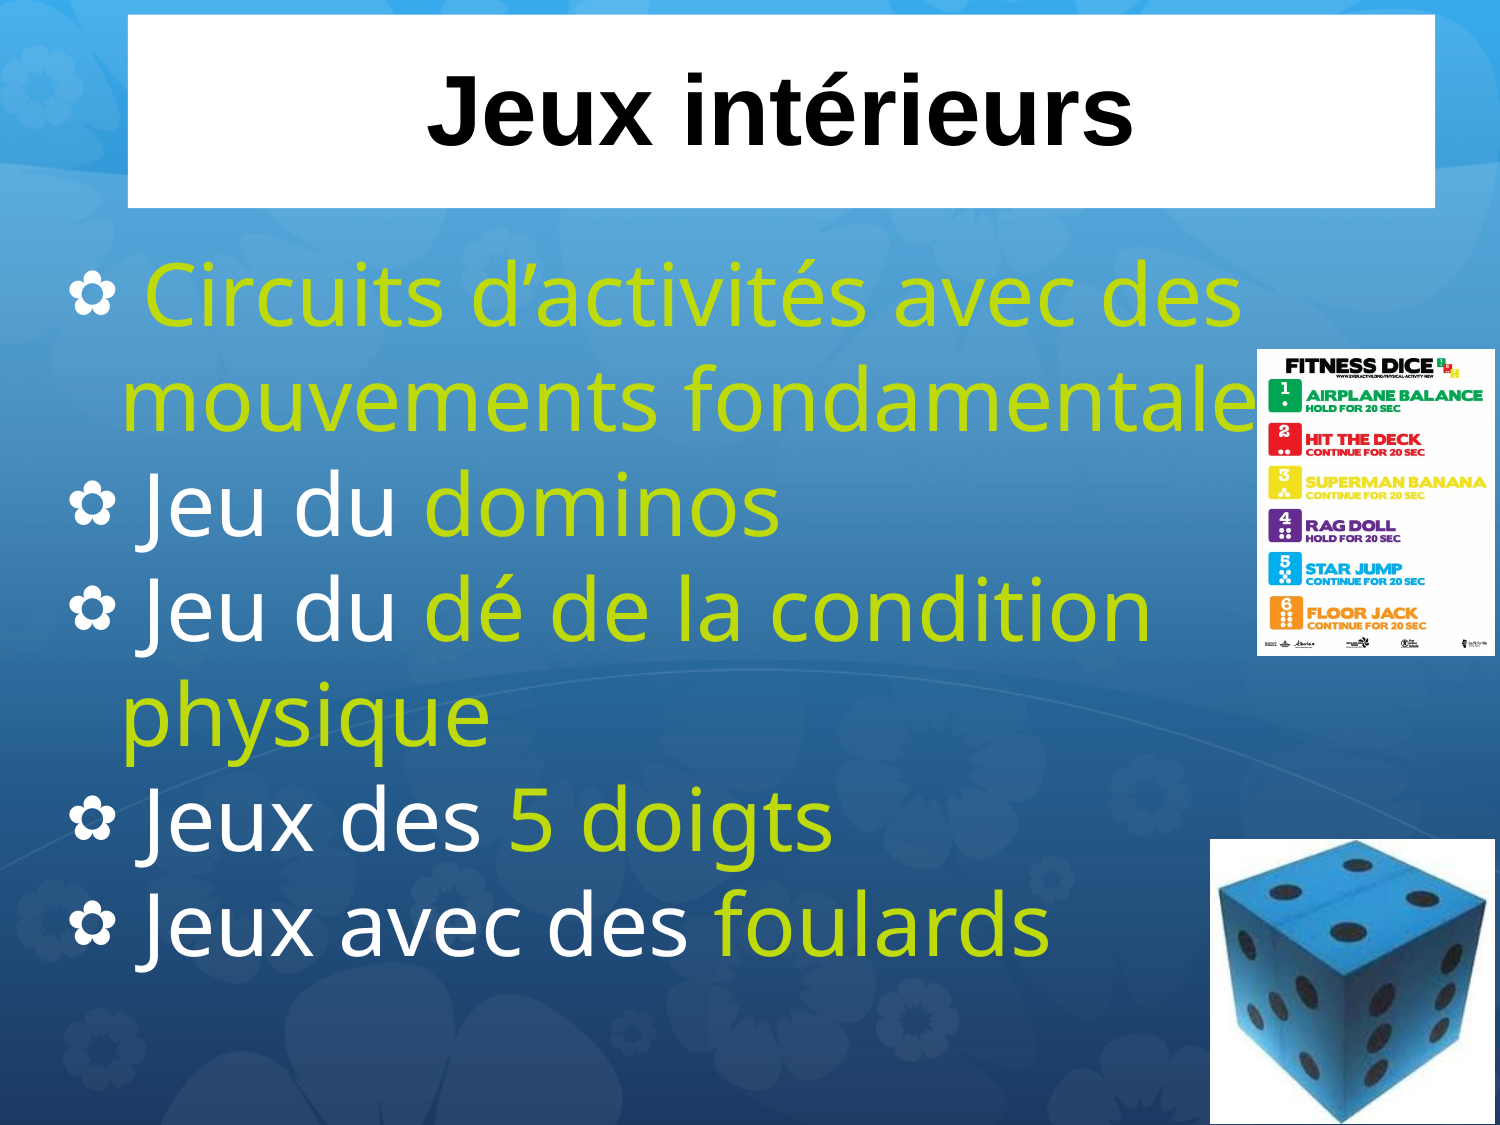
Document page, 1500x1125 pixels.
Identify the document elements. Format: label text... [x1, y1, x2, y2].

list Circuits d’activités avec des mouvements fondamentales Jeu du dominos Jeu du dé de la condition physique Jeux des 5 doigts Jeux avec des foulards [29, 223, 1436, 1125]
picture [0, 0, 1500, 1125]
title Jeux intérieurs [127, 14, 1436, 209]
